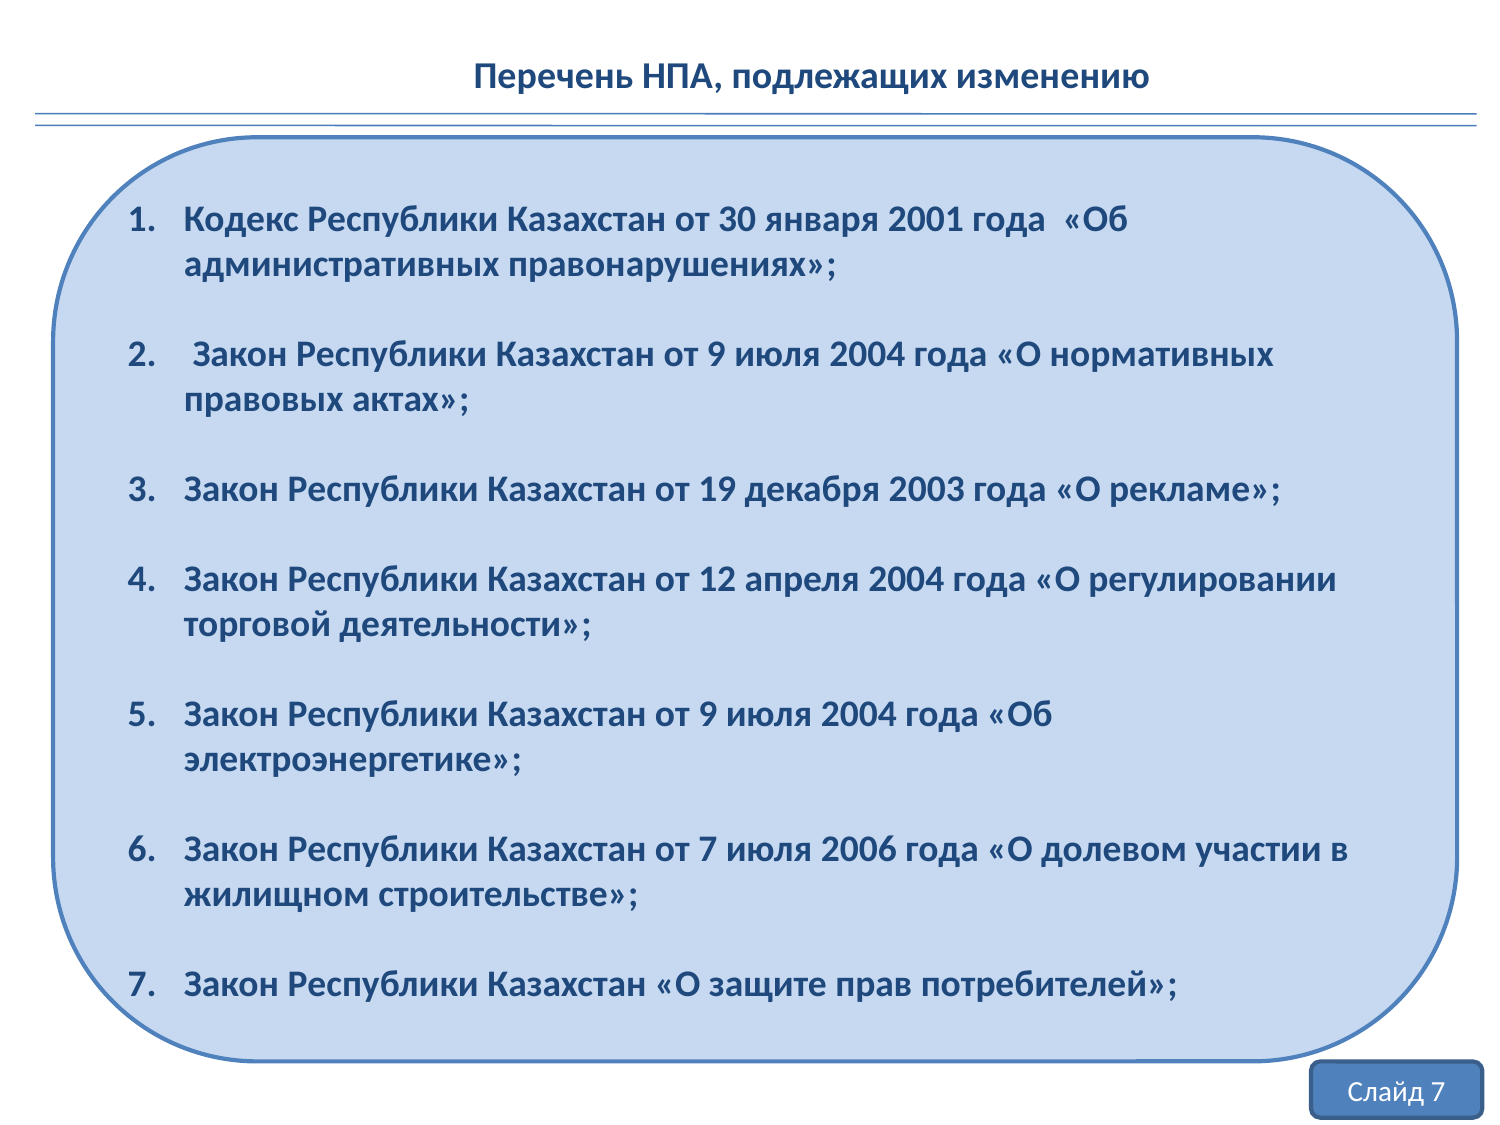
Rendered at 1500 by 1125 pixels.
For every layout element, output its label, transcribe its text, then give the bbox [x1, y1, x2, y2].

text_box Слайд 7 [1308, 1059, 1485, 1120]
text_box Кодекс Республики Казахстан от 30 января 2001 года «Об административных правонарушениях»; Закон Республики Казахстан от 9 июля 2004 года «О нормативных правовых актах»; Закон Республики Казахстан от 19 декабря 2003 года «О рекламе»; Закон Республики Казахстан от 12 апреля 2004 года «О регулировании торговой деятельности»; Закон Республики Казахстан от 9 июля 2004 года «Об электроэнергетике»; Закон Республики Казахстан от 7 июля 2006 года «О долевом участии в жилищном строительстве»; Закон Республики Казахстан «О защите прав потребителей»; [50, 135, 1460, 1064]
title Перечень НПА, подлежащих изменению [0, 41, 1500, 151]
